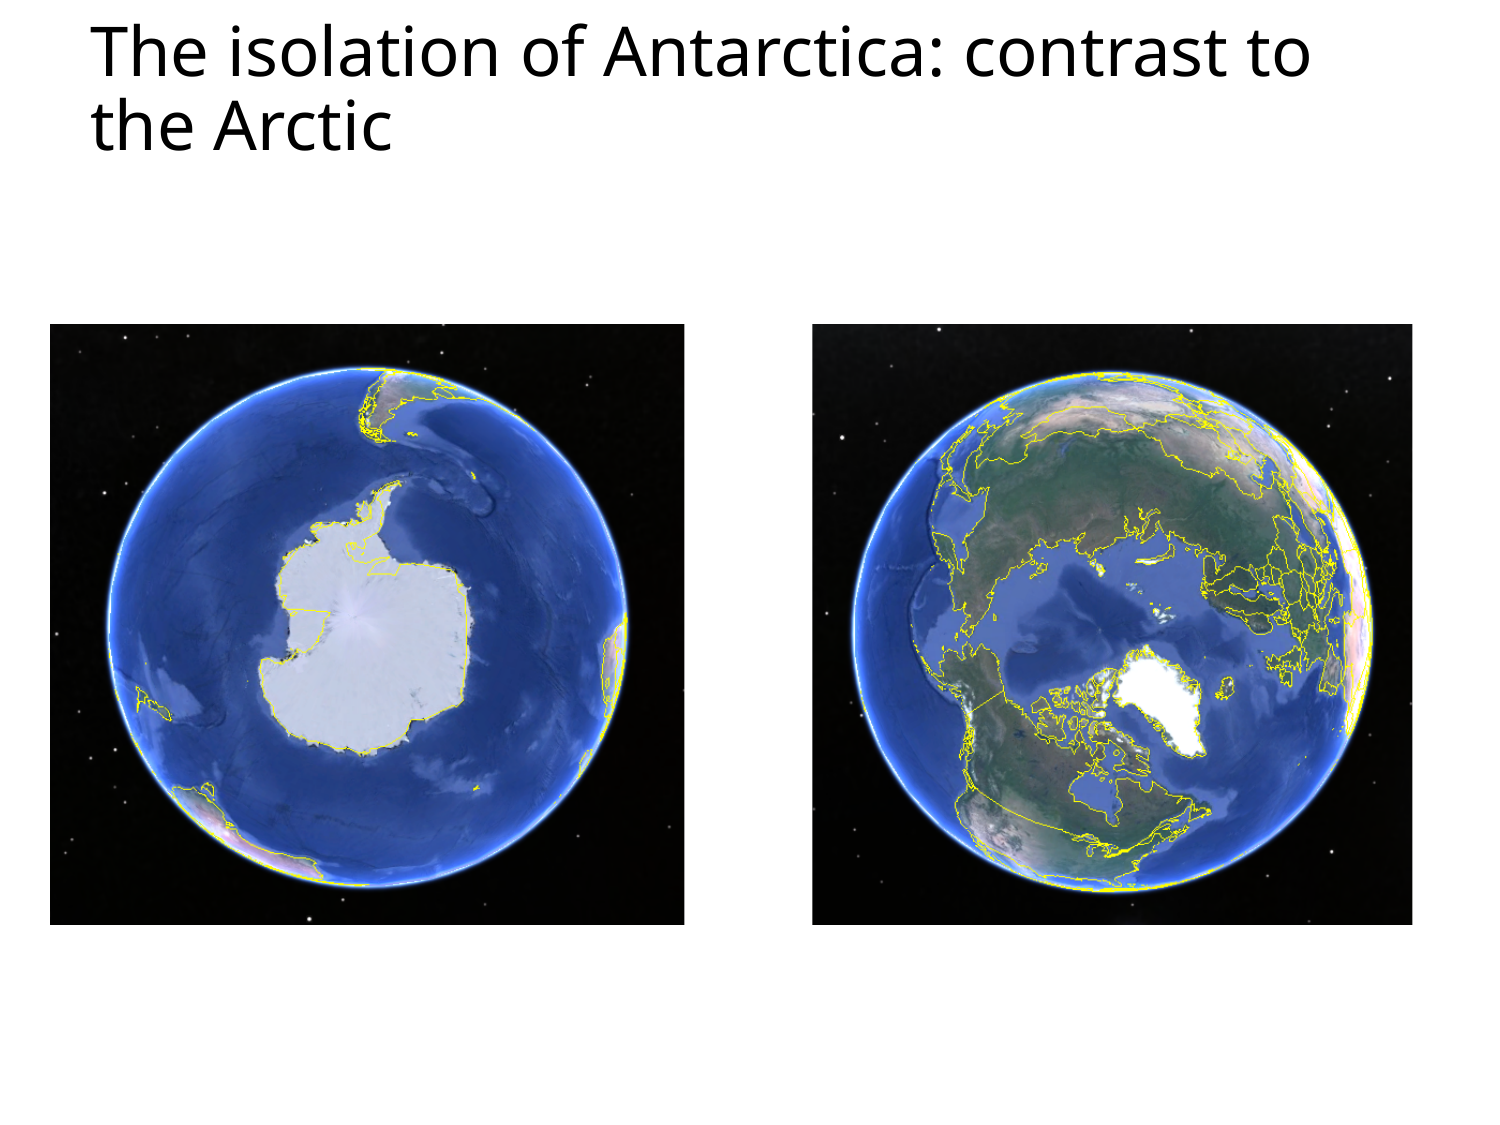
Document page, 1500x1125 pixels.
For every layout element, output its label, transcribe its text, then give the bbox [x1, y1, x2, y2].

picture [49, 324, 685, 925]
picture [812, 324, 1413, 925]
title The isolation of Antarctica: contrast to the Arctic [75, 0, 1350, 186]
